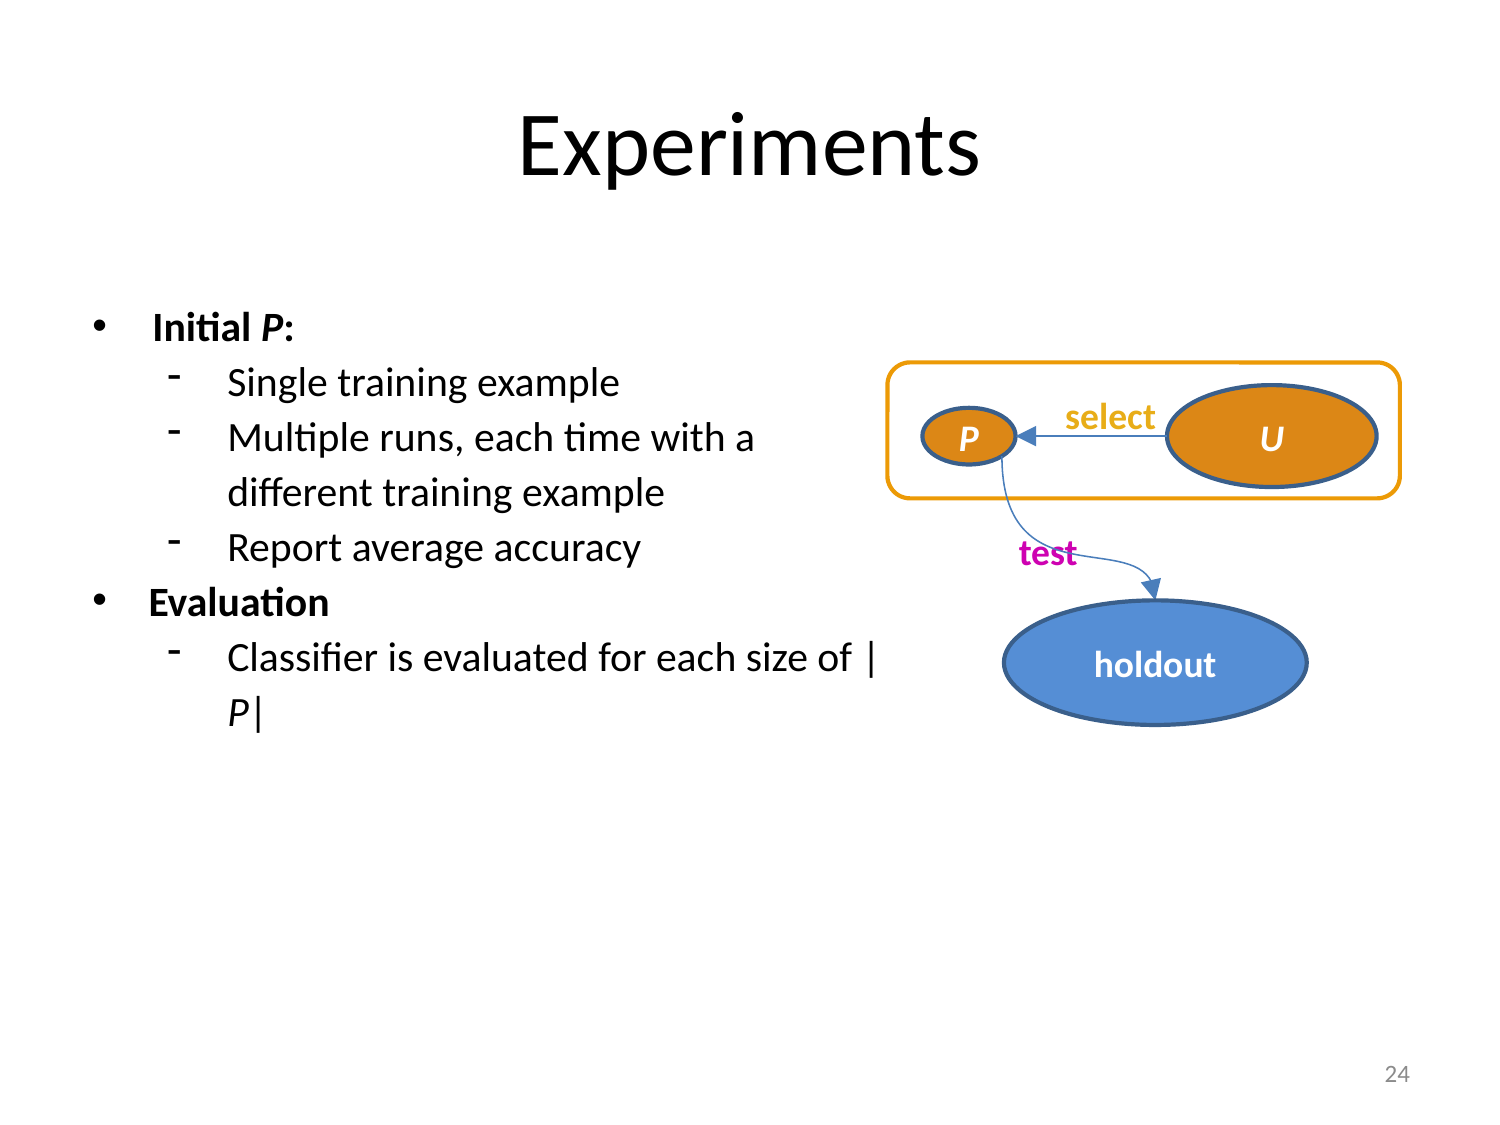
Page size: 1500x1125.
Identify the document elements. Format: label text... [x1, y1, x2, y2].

slide_number 24 [1074, 1042, 1425, 1103]
title Experiments [75, 45, 1425, 233]
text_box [887, 362, 1401, 726]
text_box Initial P: Single training example Multiple runs, each time with a different training example Report average accuracy Evaluation Classifier is evaluated for each size of |P| [62, 287, 913, 742]
